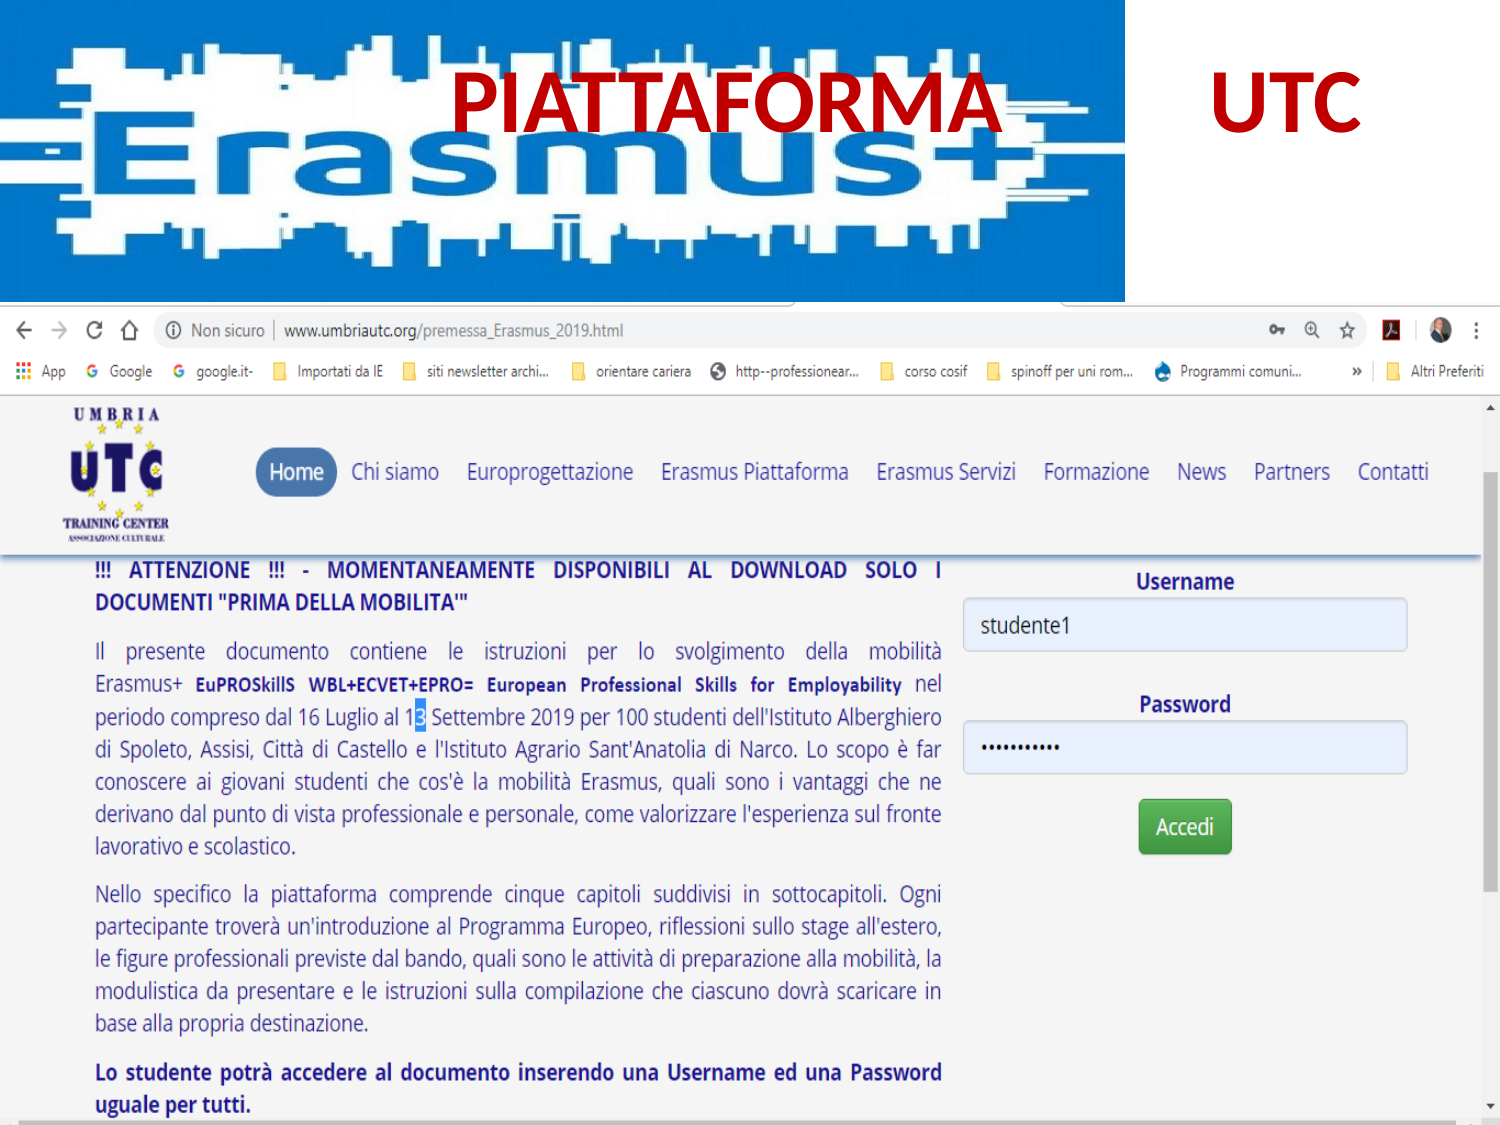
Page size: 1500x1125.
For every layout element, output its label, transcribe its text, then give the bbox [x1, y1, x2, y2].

picture [0, 0, 1500, 1125]
title PIATTAFORMA UTC [1129, 7, 1489, 185]
